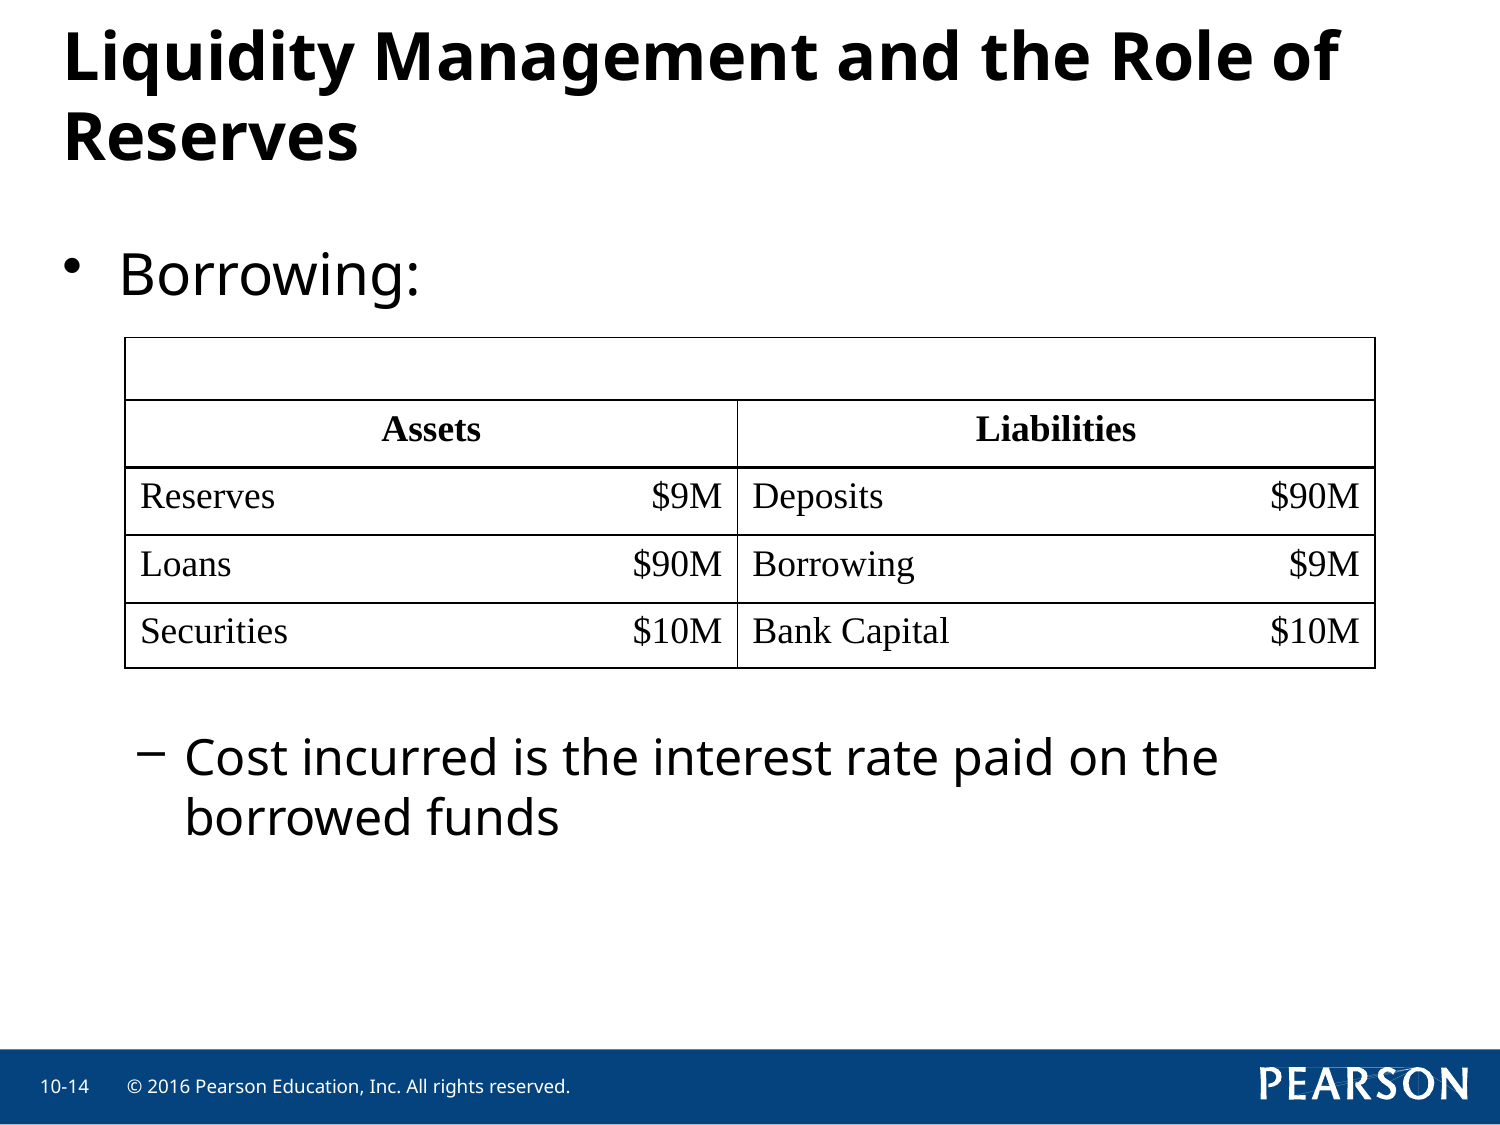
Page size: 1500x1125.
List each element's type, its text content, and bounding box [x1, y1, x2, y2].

table_cell Bank Capital [738, 604, 1086, 667]
list Borrowing: Cost incurred is the interest rate paid on the borrowed funds [62, 237, 1438, 1000]
table_cell Deposits [738, 469, 1086, 534]
table_cell $90M [1086, 469, 1374, 534]
table_cell $10M [424, 604, 737, 667]
table_header [126, 338, 1374, 399]
table_cell $9M [424, 469, 737, 534]
title Liquidity Management and the Role of Reserves [62, 0, 1438, 188]
table_cell Assets [126, 401, 737, 466]
table_cell Liabilities [738, 401, 1374, 466]
table_cell $9M [1086, 536, 1374, 602]
table_cell Reserves [126, 469, 424, 534]
table_cell Loans [126, 536, 424, 602]
table_cell $10M [1086, 604, 1374, 667]
table_cell Securities [126, 604, 424, 667]
table_cell Borrowing [738, 536, 1086, 602]
table_cell $90M [424, 536, 737, 602]
